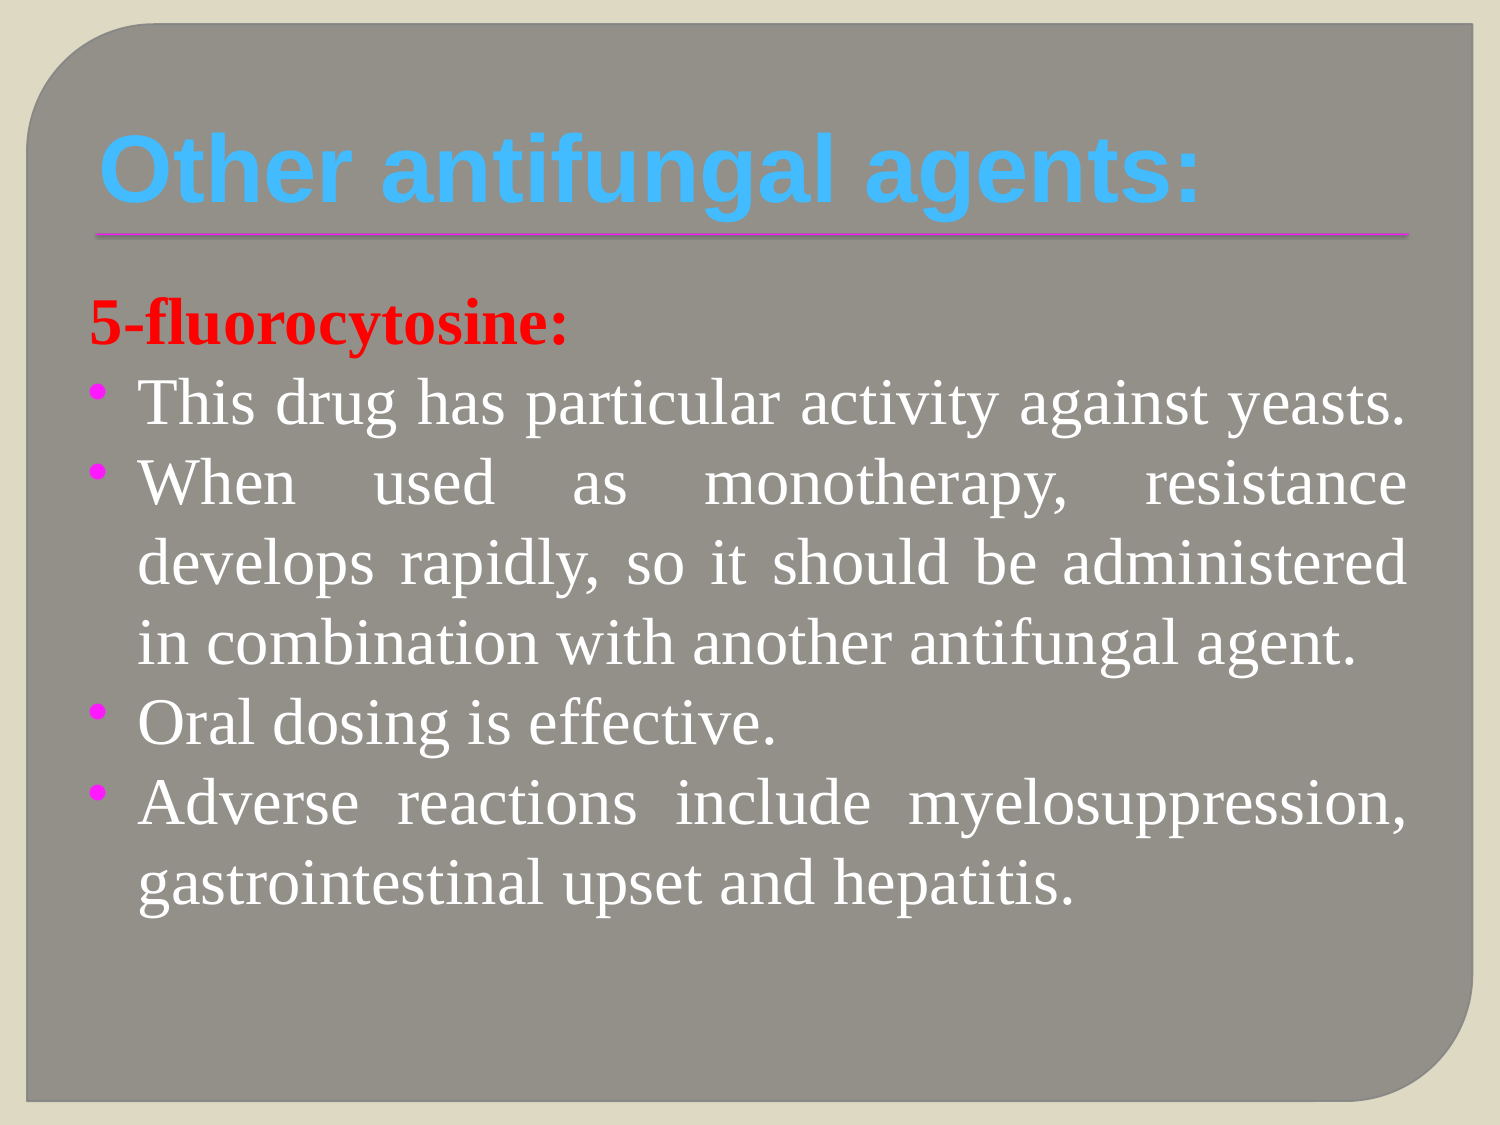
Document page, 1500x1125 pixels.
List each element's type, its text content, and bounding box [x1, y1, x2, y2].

list 5-fluorocytosine: This drug has particular activity against yeasts. When used as monotherapy, resistance develops rapidly, so it should be administered in combination with another antifungal agent. Oral dosing is effective. Adverse reactions include myelosuppression, gastrointestinal upset and hepatitis. [75, 270, 1425, 1013]
title Other antifungal agents: [75, 41, 1425, 230]
